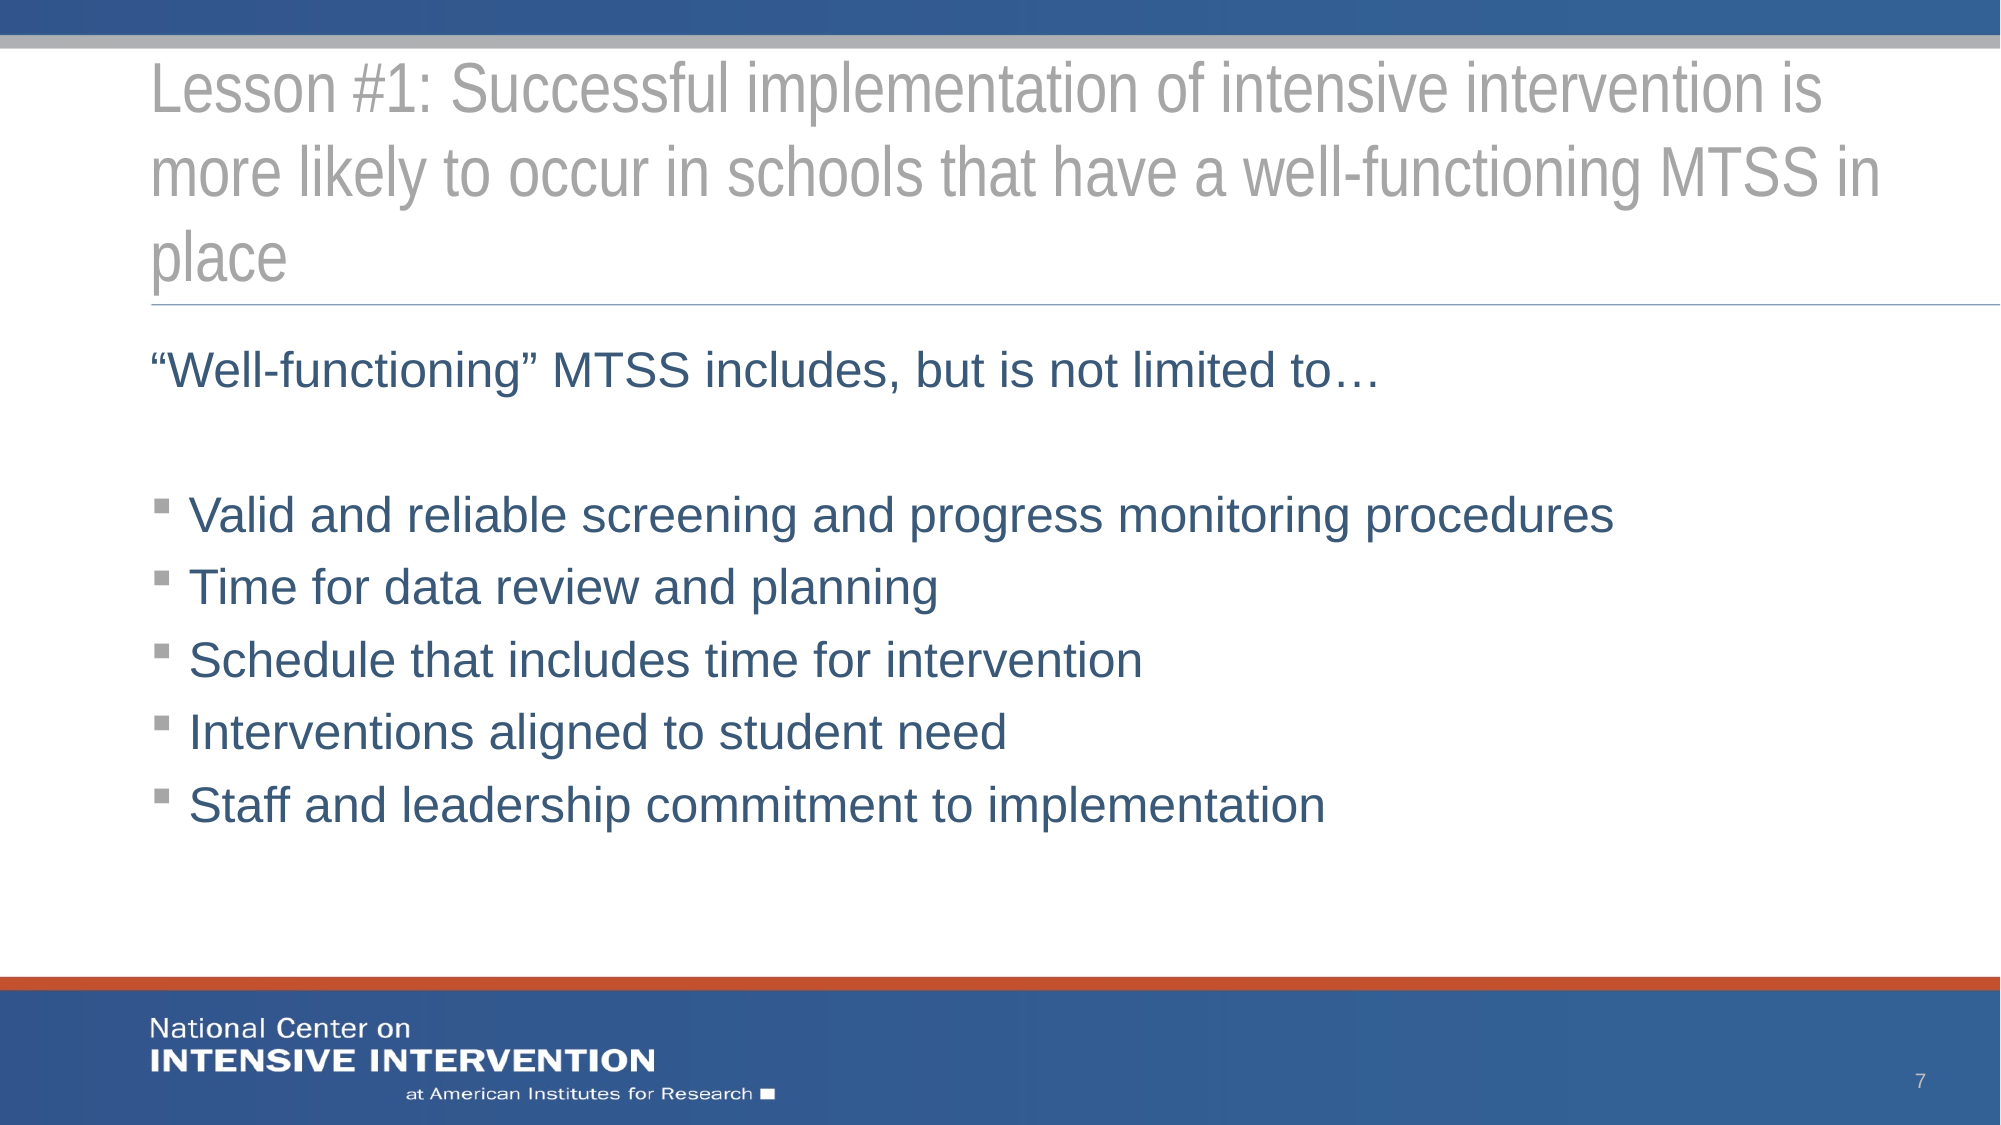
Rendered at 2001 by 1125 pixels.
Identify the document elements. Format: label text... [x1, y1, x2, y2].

slide_number 7 [1914, 1067, 1941, 1093]
list “Well-functioning” MTSS includes, but is not limited to… Valid and reliable screening and progress monitoring procedures Time for data review and planning Schedule that includes time for intervention Interventions aligned to student need Staff and leadership commitment to implementation [150, 336, 1950, 970]
title Lesson #1: Successful implementation of intensive intervention is more likely to occur in schools that have a well-functioning MTSS in place [150, 51, 1950, 297]
picture [0, 0, 2001, 1125]
